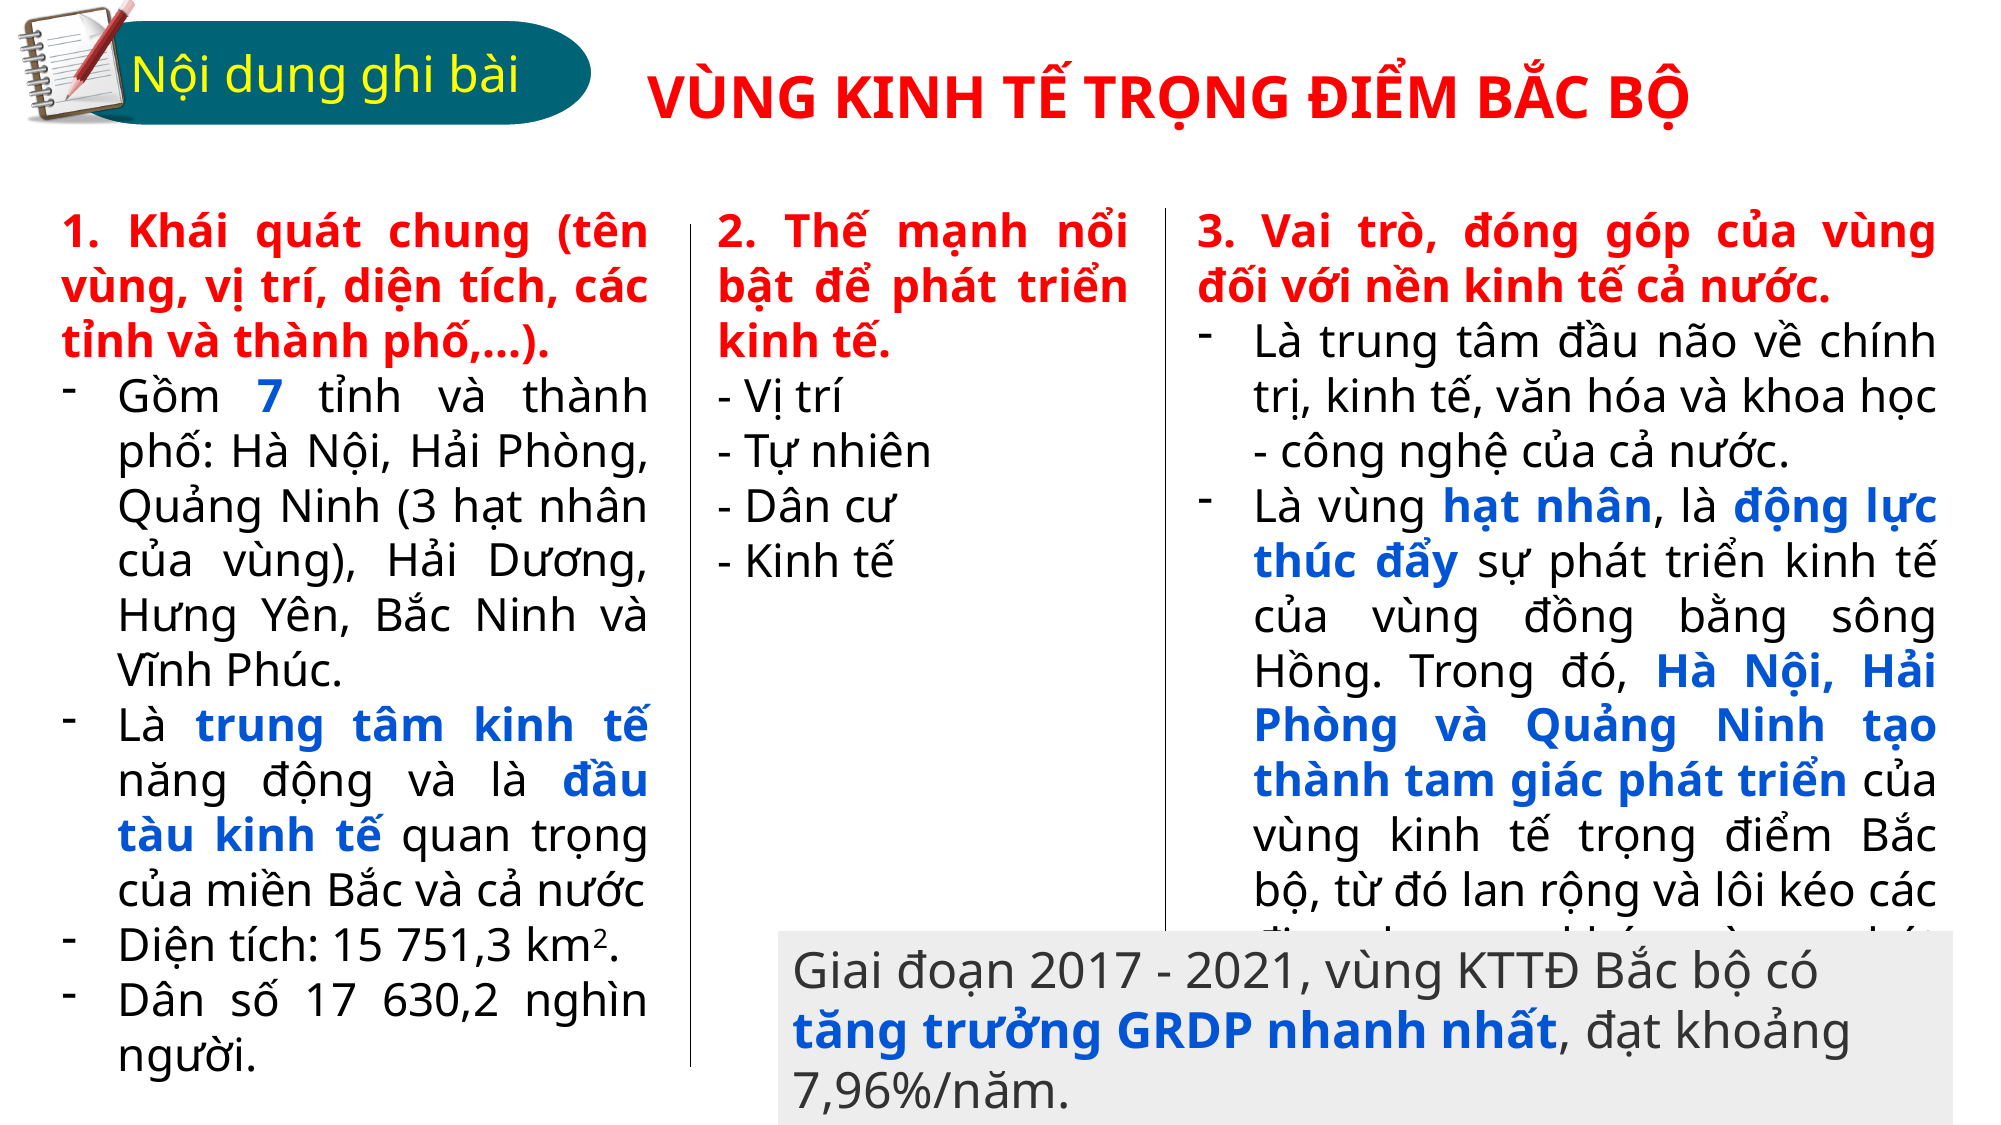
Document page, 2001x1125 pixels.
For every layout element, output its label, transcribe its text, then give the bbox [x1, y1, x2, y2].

text_box 3. Vai trò, đóng góp của vùng đối với nền kinh tế cả nước. Là trung tâm đầu não về chính trị, kinh tế, văn hóa và khoa học - công nghệ của cả nước. Là vùng hạt nhân, là động lực thúc đẩy sự phát triển kinh tế của vùng đồng bằng sông Hồng. Trong đó, Hà Nội, Hải Phòng và Quảng Ninh tạo thành tam giác phát triển của vùng kinh tế trọng điểm Bắc bộ, từ đó lan rộng và lôi kéo các địa phương khác cùng phát triển. [1182, 193, 1954, 1034]
text_box VÙNG KINH TẾ TRỌNG ĐIỂM BẮC BỘ [632, 17, 1733, 138]
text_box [18, 0, 593, 126]
text_box 1. Khái quát chung (tên vùng, vị trí, diện tích, các tỉnh và thành phố,...). Gồm 7 tỉnh và thành phố: Hà Nội, Hải Phòng, Quảng Ninh (3 hạt nhân của vùng), Hải Dương, Hưng Yên, Bắc Ninh và Vĩnh Phúc. Là trung tâm kinh tế năng động và là đầu tàu kinh tế quan trọng của miền Bắc và cả nước Diện tích: 15 751,3 km2. Dân số 17 630,2 nghìn người. [46, 193, 665, 1089]
text_box Giai đoạn 2017 - 2021, vùng KTTĐ Bắc bộ có tăng trưởng GRDP nhanh nhất, đạt khoảng 7,96%/năm. [778, 931, 1953, 1125]
text_box 2. Thế mạnh nổi bật để phát triển kinh tế. - Vị trí - Tự nhiên - Dân cư - Kinh tế [703, 193, 1145, 594]
